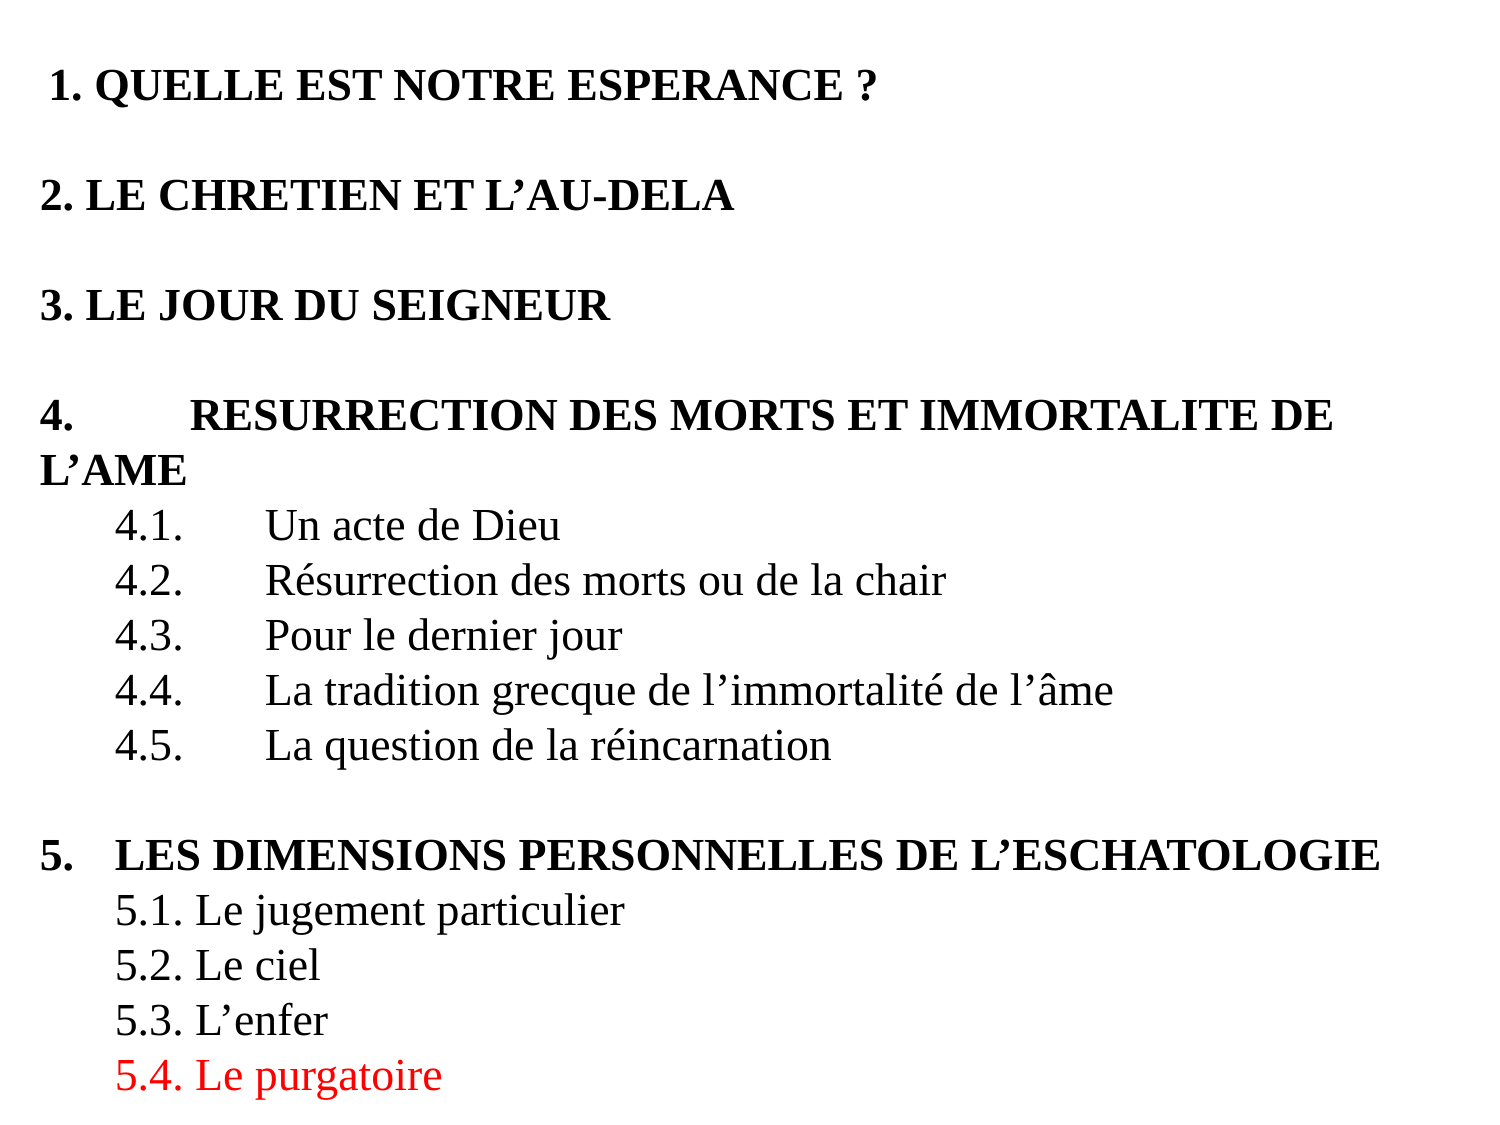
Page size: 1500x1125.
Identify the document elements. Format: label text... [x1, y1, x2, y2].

text_box 1. QUELLE EST NOTRE ESPERANCE ? 2. LE CHRETIEN ET L’AU-DELA 3. LE JOUR DU SEIGNEUR 4. RESURRECTION DES MORTS ET IMMORTALITE DE L’AME 4.1. Un acte de Dieu 4.2. Résurrection des morts ou de la chair 4.3. Pour le dernier jour 4.4. La tradition grecque de l’immortalité de l’âme 4.5. La question de la réincarnation LES DIMENSIONS PERSONNELLES DE L’ESCHATOLOGIE 5.1. Le jugement particulier 5.2. Le ciel 5.3. L’enfer 5.4. Le purgatoire [24, 47, 1475, 1107]
